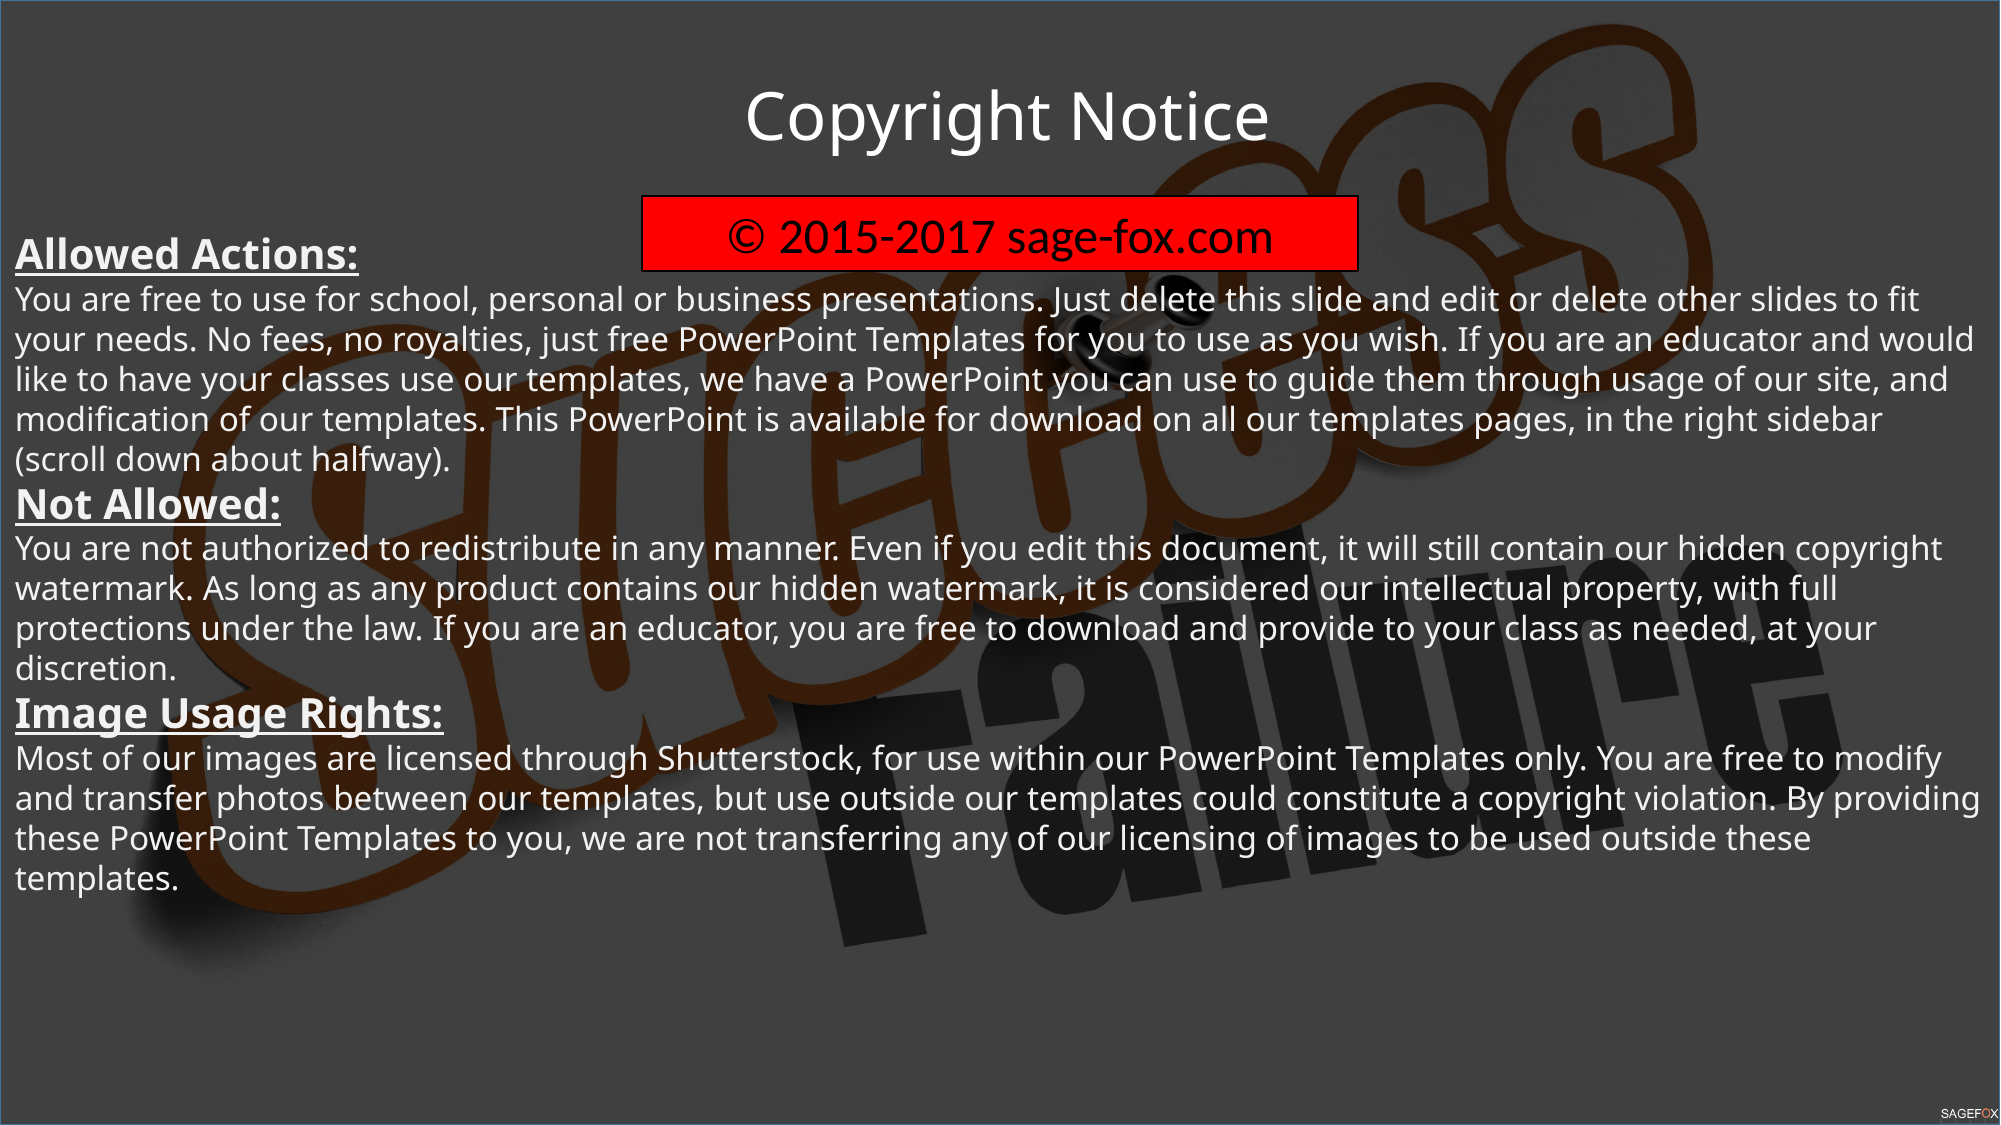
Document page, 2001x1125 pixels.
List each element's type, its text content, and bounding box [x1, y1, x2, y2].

title Copyright Notice [493, 60, 1524, 178]
text_box © 2015-2017 sage-fox.com [641, 196, 1358, 272]
text_box Allowed Actions: You are free to use for school, personal or business presentations. Just delete this slide and edit or delete other slides to fit your needs. No fees, no royalties, just free PowerPoint Templates for you to use as you wish. If you are an educator and would like to have your classes use our templates, we have a PowerPoint you can use to guide them through usage of our site, and modification of our templates. This PowerPoint is available for download on all our templates pages, in the right sidebar (scroll down about halfway). Not Allowed: You are not authorized to redistribute in any manner. Even if you edit this document, it will still contain our hidden copyright watermark. As long as any product contains our hidden watermark, it is considered our intellectual property, with full protections under the law. If you are an educator, you are free to download and provide to your class as needed, at your discretion. Image Usage Rights: Most of our images are licensed through Shutterstock, for use within our PowerPoint Templates only. You are free to modify and transfer photos between our templates, but use outside our templates could constitute a copyright violation. By providing these PowerPoint Templates to you, we are not transferring any of our licensing of images to be used outside these templates. [0, 0, 2000, 1125]
